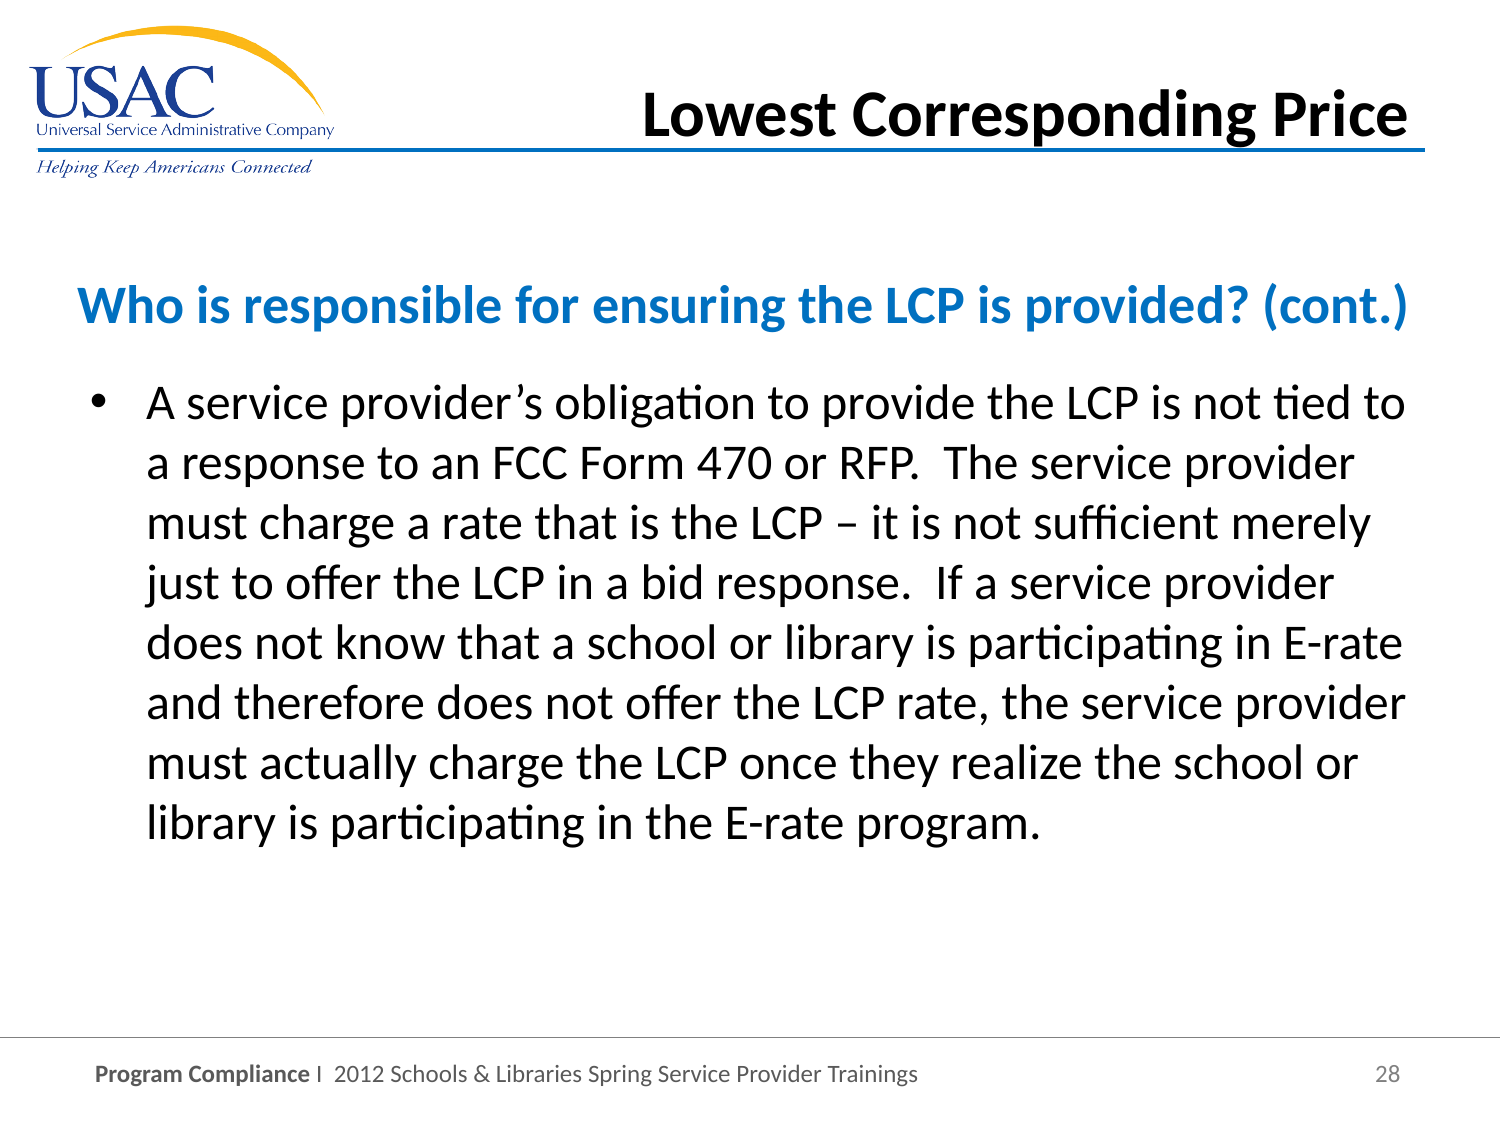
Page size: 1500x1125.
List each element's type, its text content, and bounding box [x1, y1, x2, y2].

list Lowest Corresponding Price [421, 62, 1425, 150]
list A service provider’s obligation to provide the LCP is not tied to a response to an FCC Form 470 or RFP. The service provider must charge a rate that is the LCP – it is not sufficient merely just to offer the LCP in a bid response. If a service provider does not know that a school or library is participating in E-rate and therefore does not offer the LCP rate, the service provider must actually charge the LCP once they realize the school or library is participating in the E-rate program. [75, 363, 1425, 913]
list Who is responsible for ensuring the LCP is provided? (cont.) [62, 262, 1438, 363]
picture [0, 0, 375, 476]
